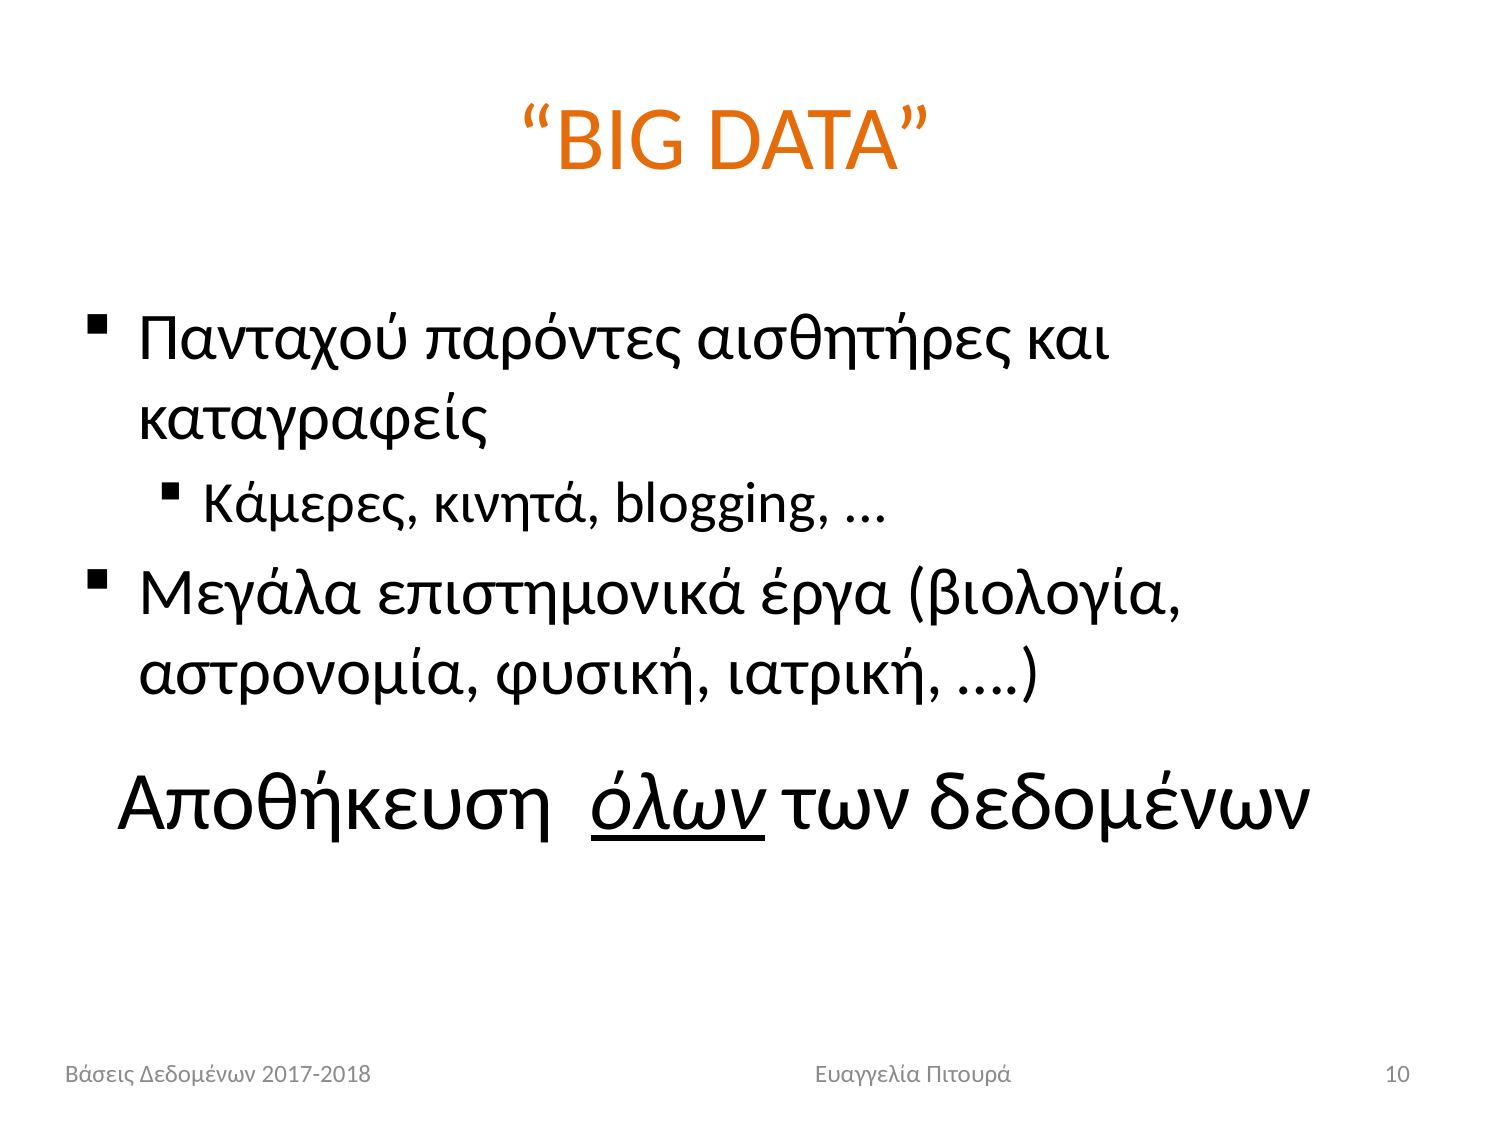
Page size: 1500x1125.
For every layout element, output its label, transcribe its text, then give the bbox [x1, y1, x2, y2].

slide_number 10 [1074, 1042, 1425, 1103]
text_box Αποθήκευση όλων των δεδομένων [102, 739, 1328, 854]
text_box Πανταχού παρόντες αισθητήρες και καταγραφείς Κάμερες, κινητά, blogging, ... Μεγάλα επιστημονικά έργα (βιολογία, αστρονομία, φυσική, ιατρική, ….) [67, 285, 1425, 694]
text_box “BIG DATA” [49, 38, 1400, 227]
footer Βάσεις Δεδομένων 2017-2018 Ευαγγελία Πιτουρά [50, 1042, 1074, 1103]
